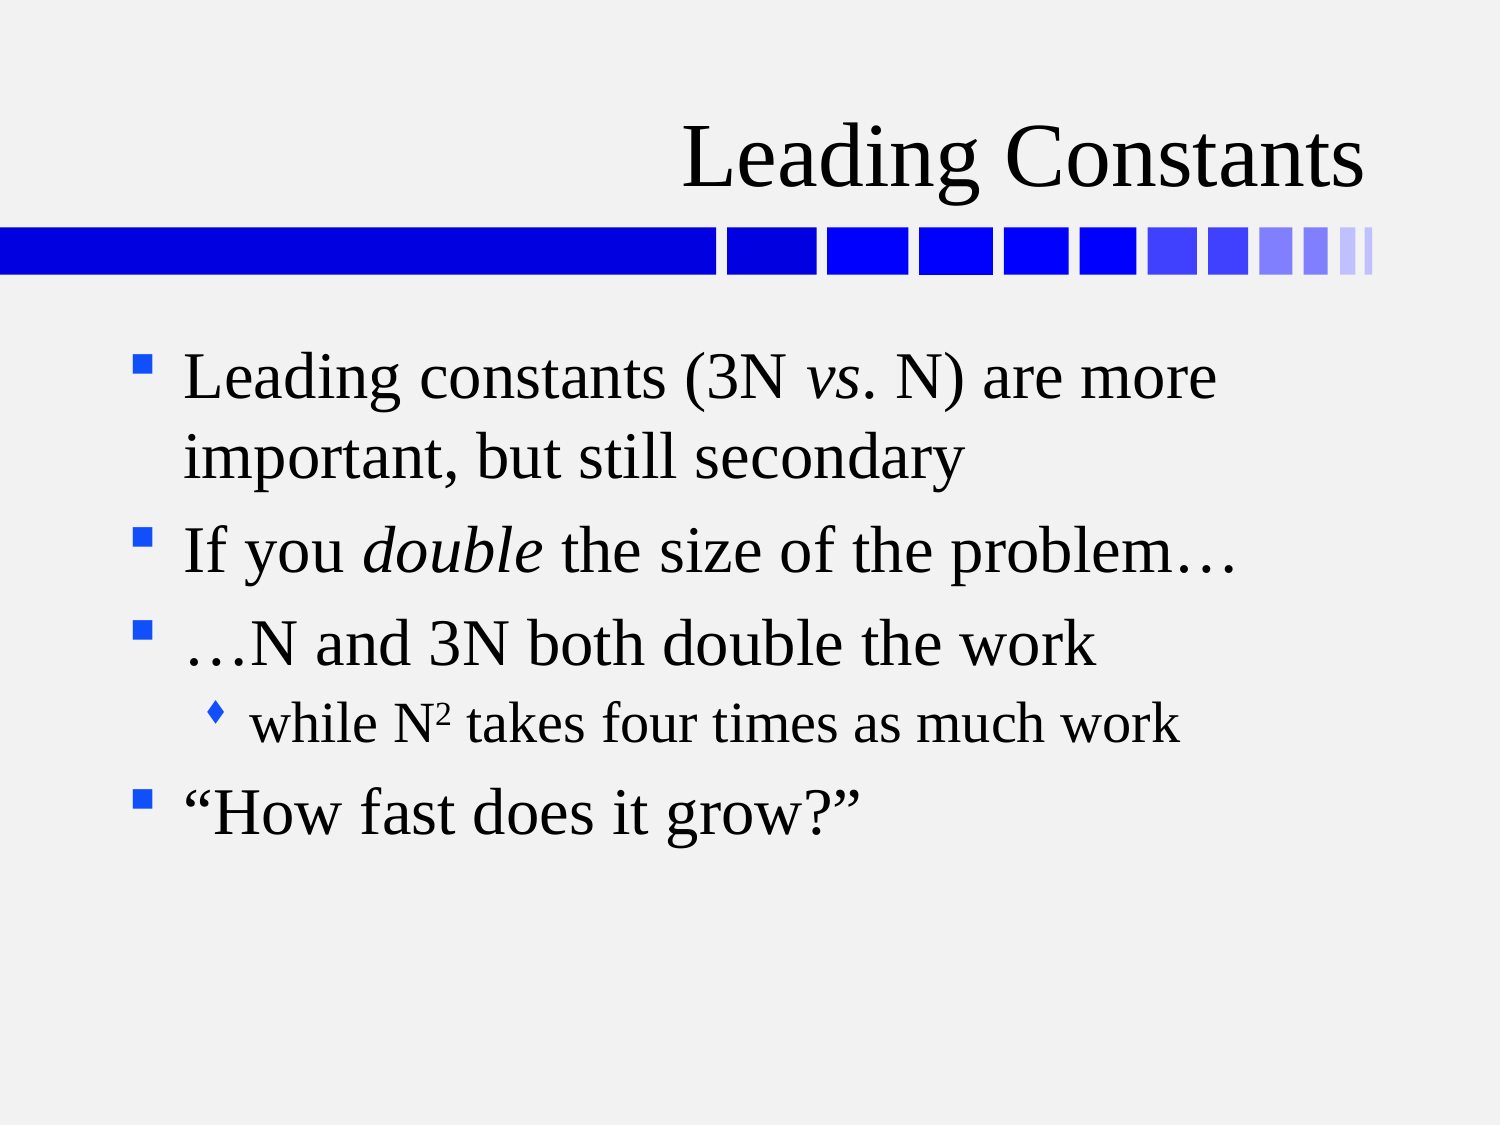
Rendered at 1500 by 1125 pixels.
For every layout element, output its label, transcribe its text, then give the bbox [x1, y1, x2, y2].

title Leading Constants [109, 27, 1383, 213]
list Leading constants (3N vs. N) are more important, but still secondary If you double the size of the problem… …N and 3N both double the work while N2 takes four times as much work “How fast does it grow?” [111, 324, 1388, 1001]
